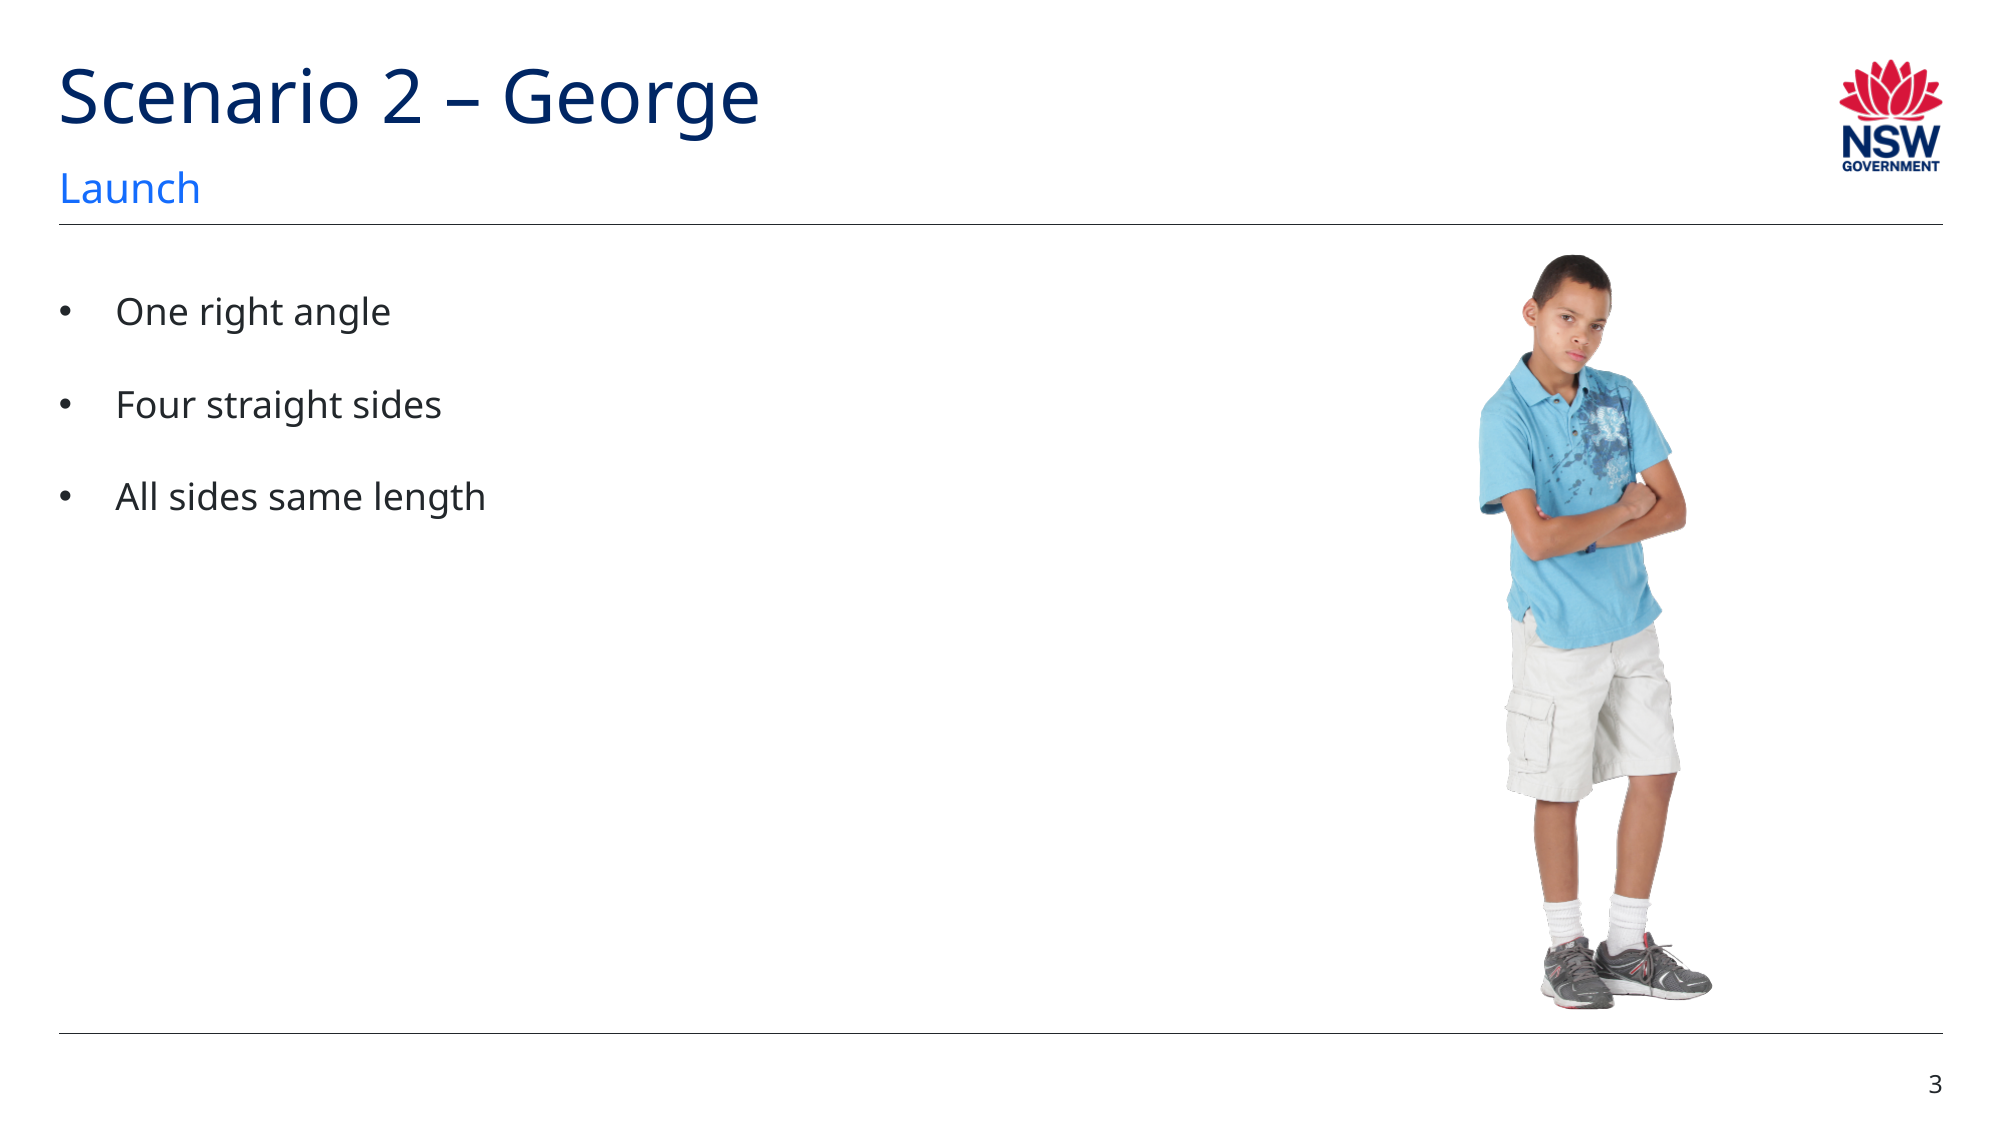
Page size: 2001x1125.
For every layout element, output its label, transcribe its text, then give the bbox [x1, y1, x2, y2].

list Launch [59, 161, 1713, 212]
picture [1477, 254, 1713, 1010]
title Scenario 2 – George [59, 59, 1713, 149]
picture [1839, 59, 1943, 172]
slide_number 3 [1824, 1068, 1943, 1099]
list One right angle Four straight sides All sides same length [59, 265, 971, 1010]
